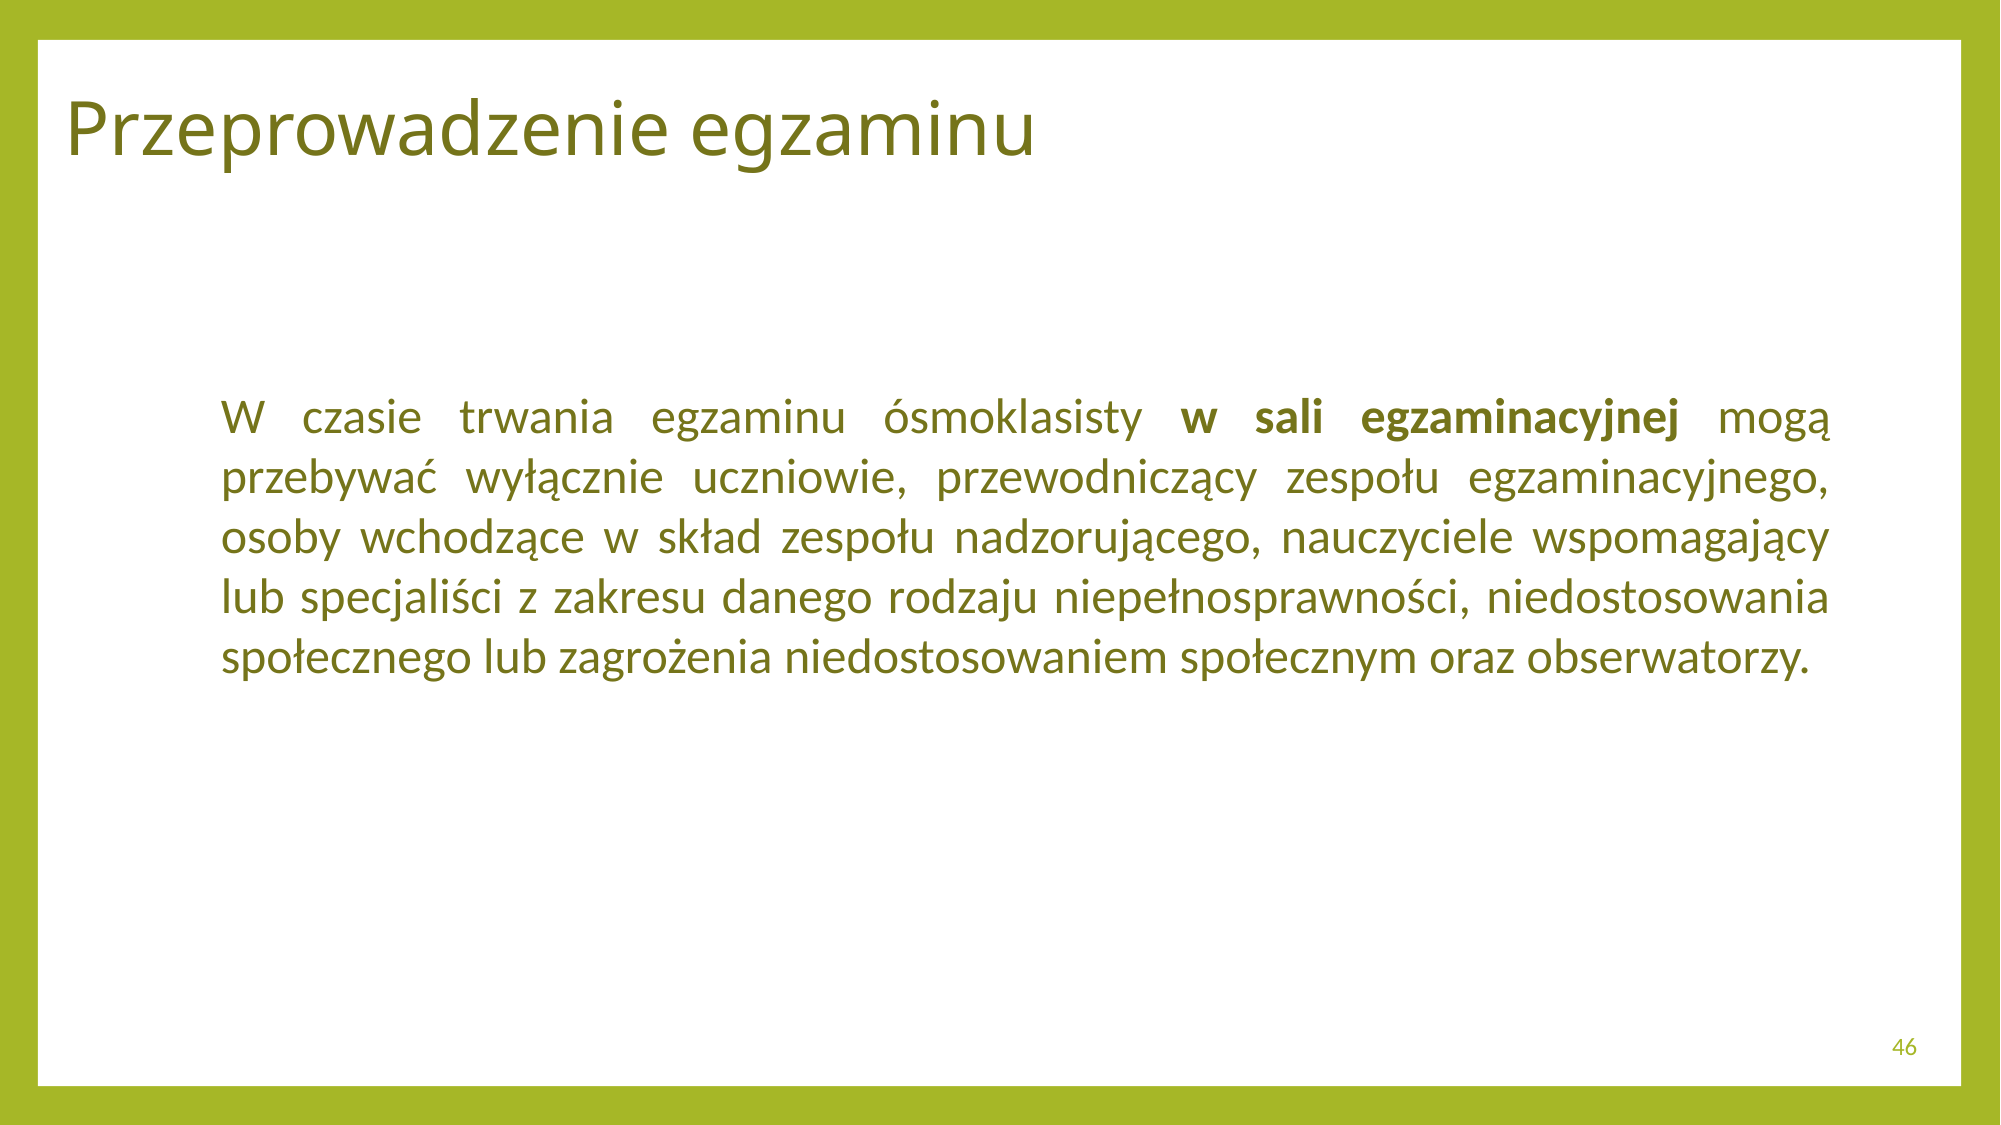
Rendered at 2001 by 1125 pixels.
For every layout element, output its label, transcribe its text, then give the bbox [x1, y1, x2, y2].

list W czasie trwania egzaminu ósmoklasisty w sali egzaminacyjnej mogą przebywać wyłącznie uczniowie, przewodniczący zespołu egzaminacyjnego, osoby wchodzące w skład zespołu nadzorującego, nauczyciele wspomagający lub specjaliści z zakresu danego rodzaju niepełnosprawności, niedostosowania społecznego lub zagrożenia niedostosowaniem społecznym oraz obserwatorzy. [198, 376, 1846, 749]
slide_number 46 [1652, 1014, 1933, 1075]
title Przeprowadzenie egzaminu [49, 19, 1670, 243]
